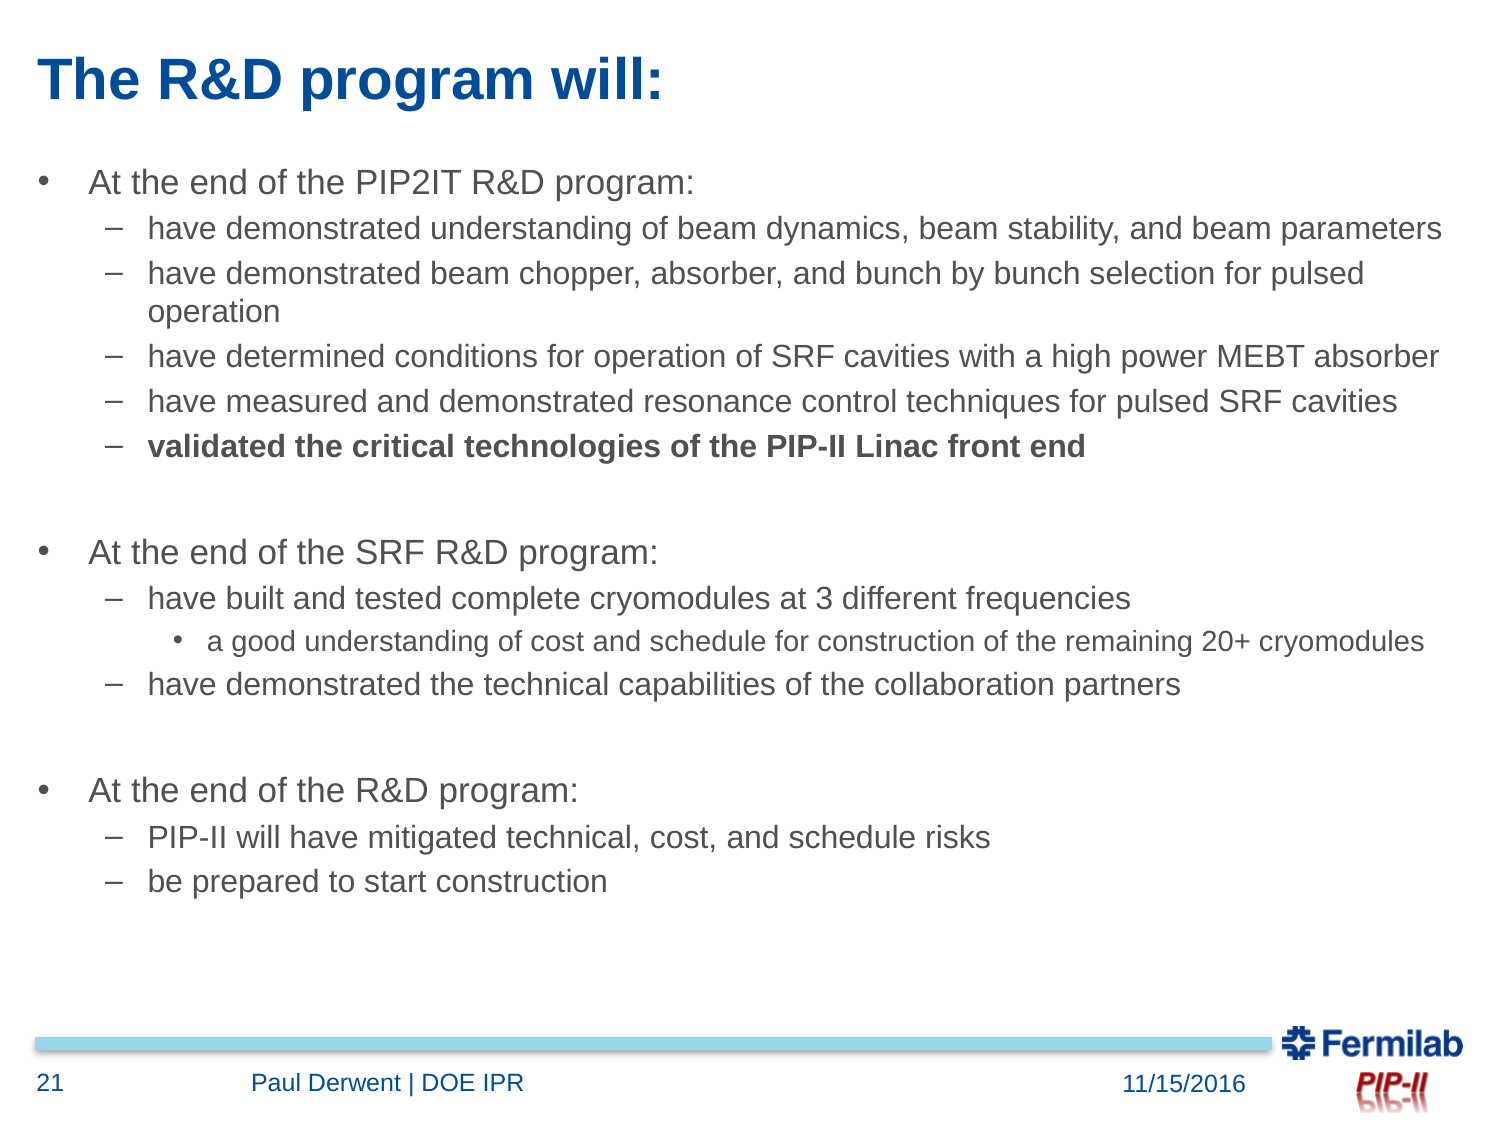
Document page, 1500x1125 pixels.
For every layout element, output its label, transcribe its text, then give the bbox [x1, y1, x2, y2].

list At the end of the PIP2IT R&D program: have demonstrated understanding of beam dynamics, beam stability, and beam parameters have demonstrated beam chopper, absorber, and bunch by bunch selection for pulsed operation have determined conditions for operation of SRF cavities with a high power MEBT absorber have measured and demonstrated resonance control techniques for pulsed SRF cavities validated the critical technologies of the PIP-II Linac front end At the end of the SRF R&D program: have built and tested complete cryomodules at 3 different frequencies a good understanding of cost and schedule for construction of the remaining 20+ cryomodules have demonstrated the technical capabilities of the collaboration partners At the end of the R&D program: PIP-II will have mitigated technical, cost, and schedule risks be prepared to start construction [37, 159, 1461, 990]
footer Paul Derwent | DOE IPR [251, 1066, 689, 1107]
slide_number 21 [36, 1066, 105, 1106]
title The R&D program will: [37, 41, 1463, 112]
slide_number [1122, 1067, 1253, 1107]
picture [1282, 1026, 1463, 1125]
